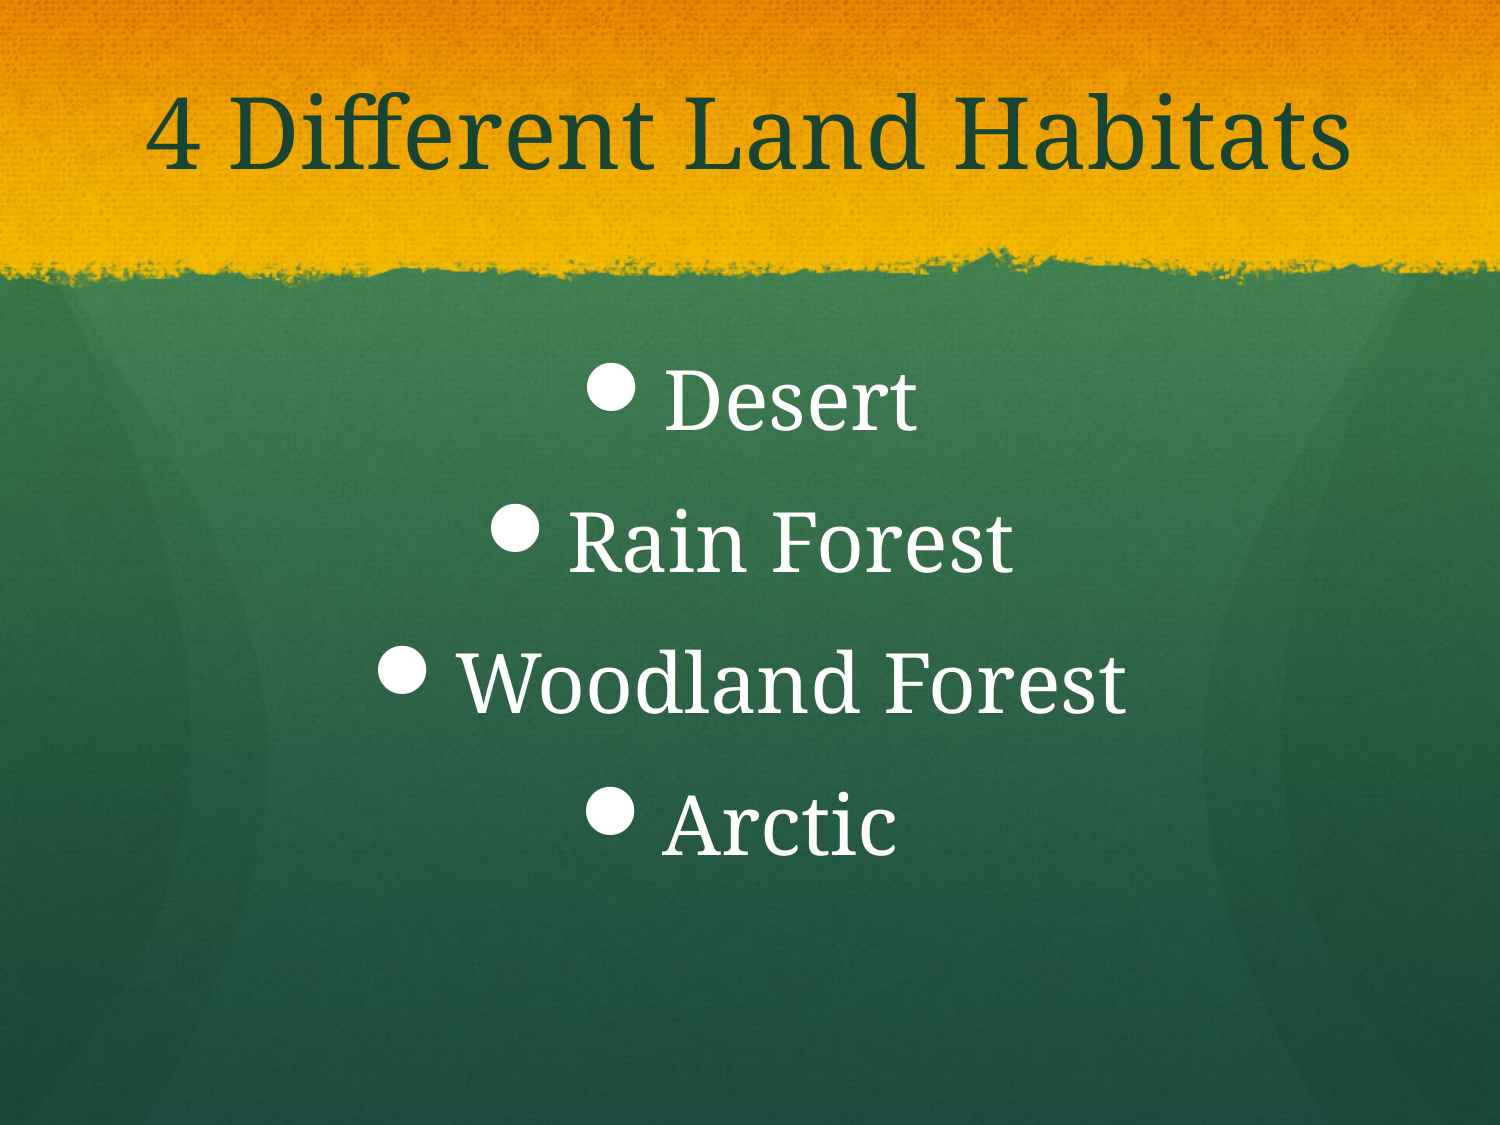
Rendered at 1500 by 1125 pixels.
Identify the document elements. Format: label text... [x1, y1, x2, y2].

picture [0, 0, 1500, 1125]
title 4 Different Land Habitats [125, 13, 1375, 246]
list Desert Rain Forest Woodland Forest Arctic [125, 339, 1375, 1026]
